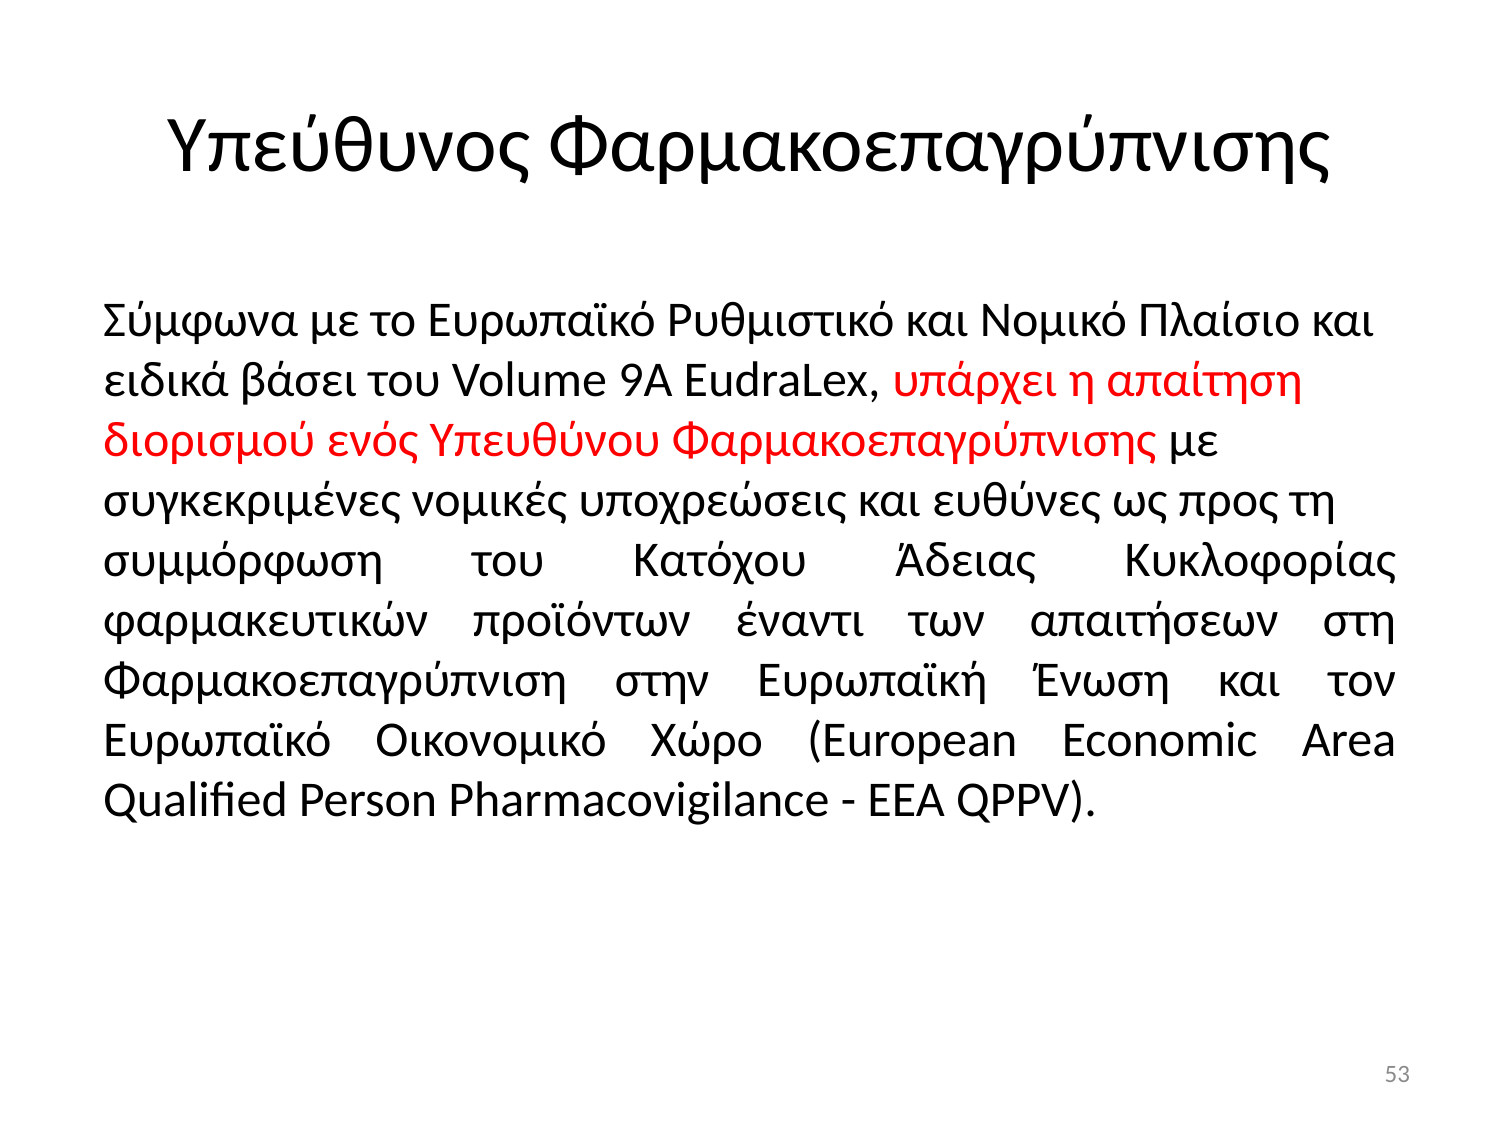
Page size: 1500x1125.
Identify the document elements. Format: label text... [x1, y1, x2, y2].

text_box Σύμφωνα με το Ευρωπαϊκό Ρυθμιστικό και Νομικό Πλαίσιο και ειδικά βάσει του Volume 9A EudraLex, υπάρχει η απαίτηση διορισμού ενός Υπευθύνου Φαρμακοεπαγρύπνισης με συγκεκριμένες νομικές υποχρεώσεις και ευθύνες ως προς τη συμμόρφωση του Κατόχου Άδειας Κυκλοφορίας φαρμακευτικών προϊόντων έναντι των απαιτήσεων στη Φαρμακοεπαγρύπνιση στην Ευρωπαϊκή Ένωση και τον Ευρωπαϊκό Οικονομικό Χώρο (European Economic Area Qualified Person Pharmacovigilance - EEA QPPV). [88, 278, 1412, 834]
slide_number 53 [1074, 1042, 1425, 1103]
title Υπεύθυνος Φαρμακοεπαγρύπνισης [75, 45, 1425, 233]
